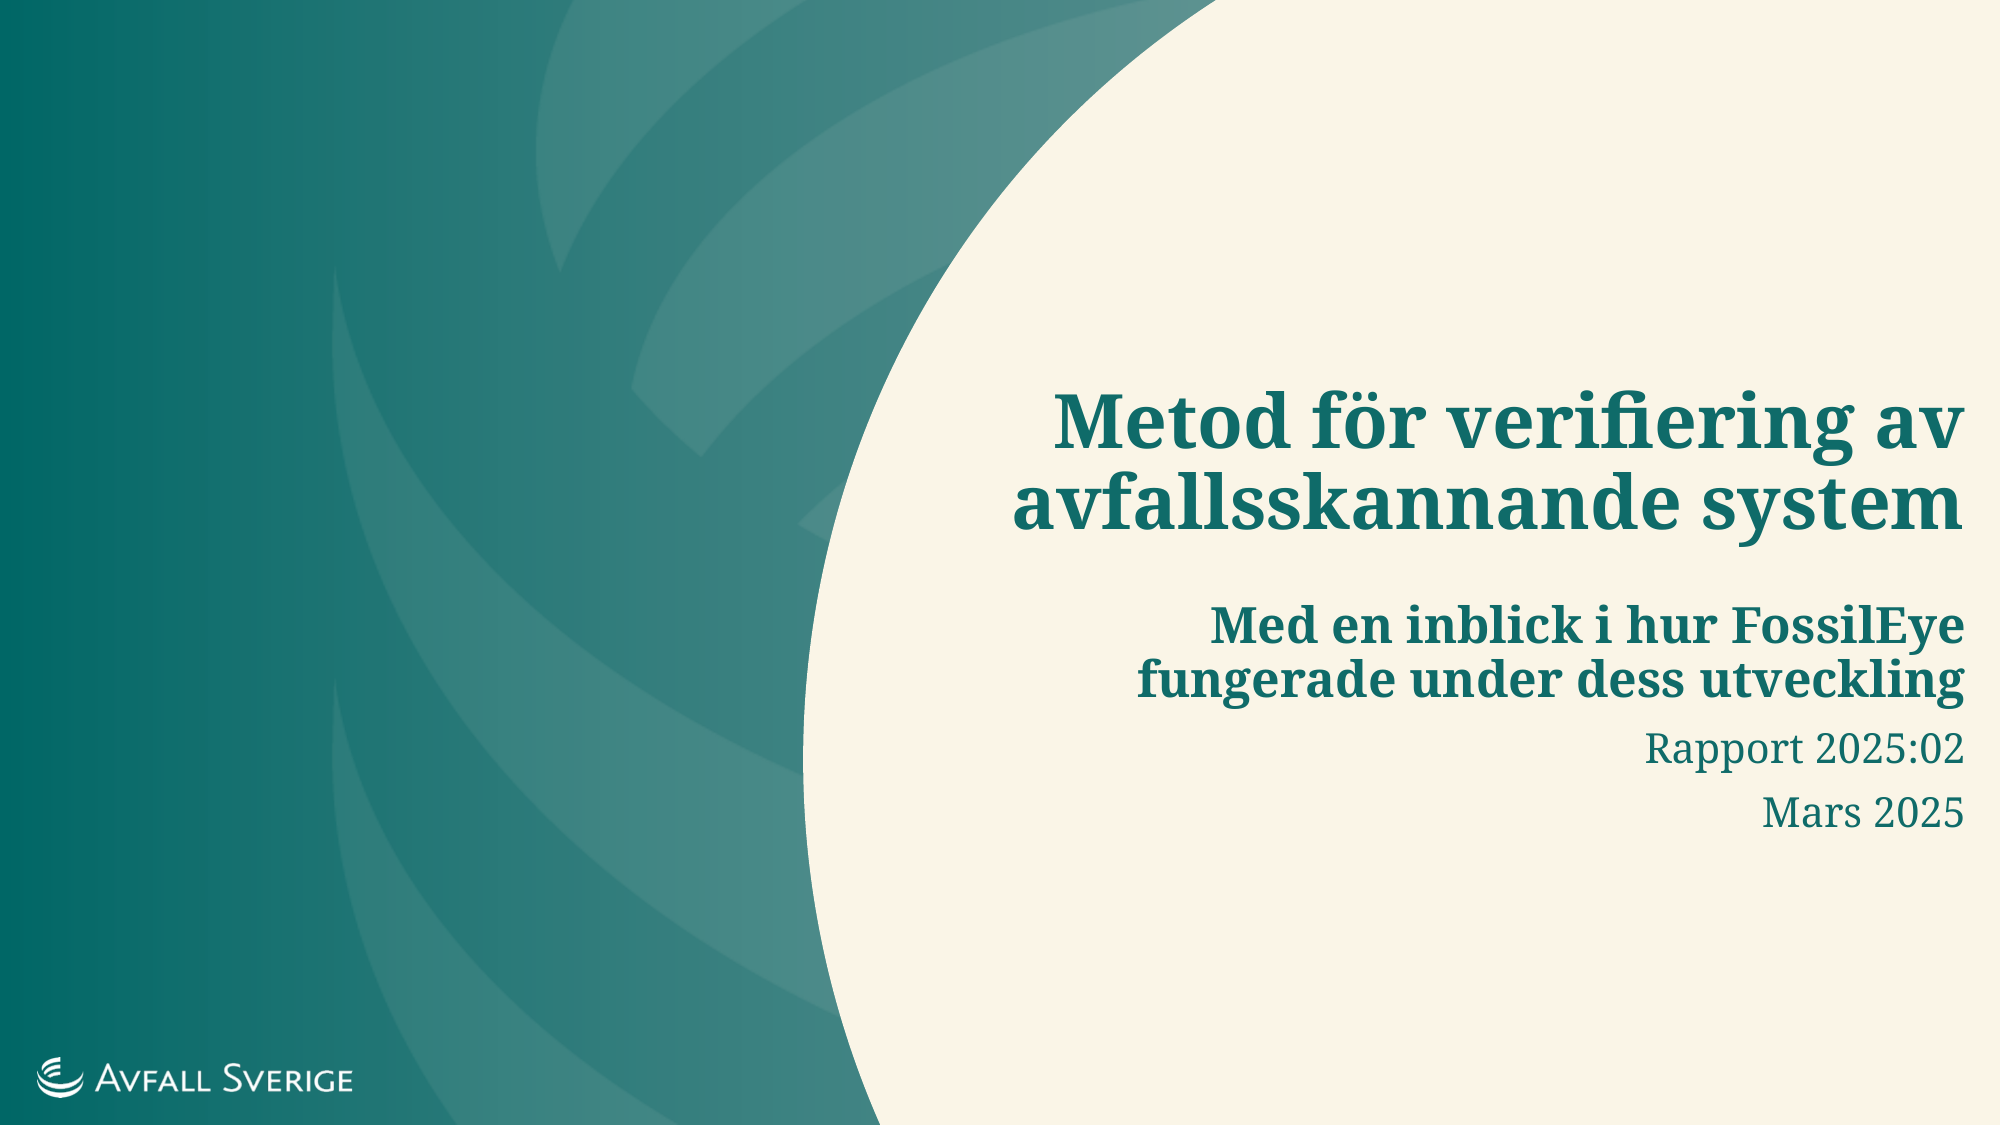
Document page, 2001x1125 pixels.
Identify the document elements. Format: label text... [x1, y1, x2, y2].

text_box [802, 0, 2000, 1125]
subtitle Rapport 2025:02 [999, 719, 1982, 780]
picture [37, 1057, 353, 1098]
title Metod för verifiering av avfallsskannande system Med en inblick i hur FossilEye fungerade under dess utveckling [931, 409, 1982, 716]
list Mars 2025 [999, 783, 1982, 844]
